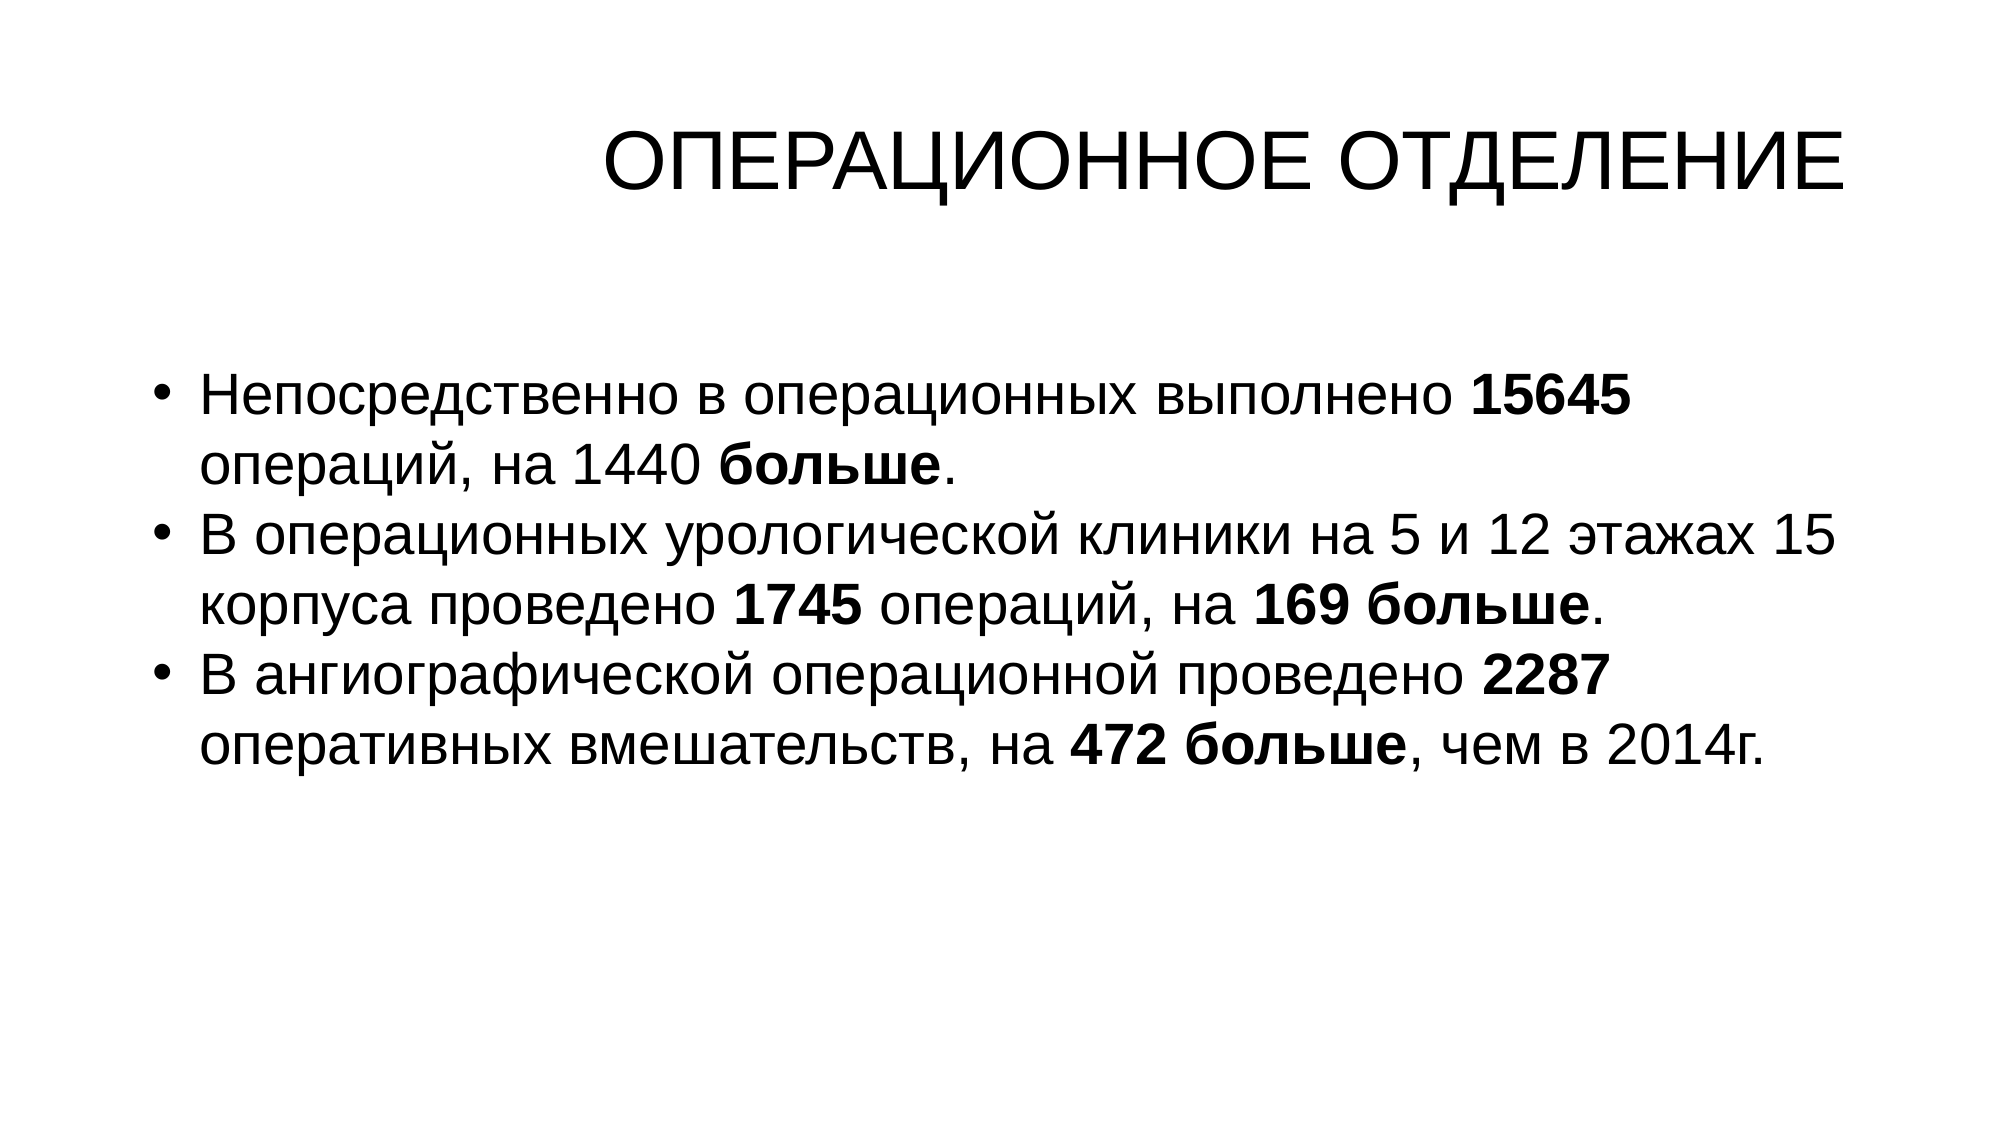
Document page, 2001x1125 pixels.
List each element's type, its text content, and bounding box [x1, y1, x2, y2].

text_box Непосредственно в операционных выполнено 15645 операций, на 1440 больше. В операционных урологической клиники на 5 и 12 этажах 15 корпуса проведено 1745 операций, на 169 больше. В ангиографической операционной проведено 2287 оперативных вмешательств, на 472 больше, чем в 2014г. [137, 349, 1863, 784]
title ОПЕРАЦИОННОЕ ОТДЕЛЕНИЕ [137, 80, 1863, 329]
